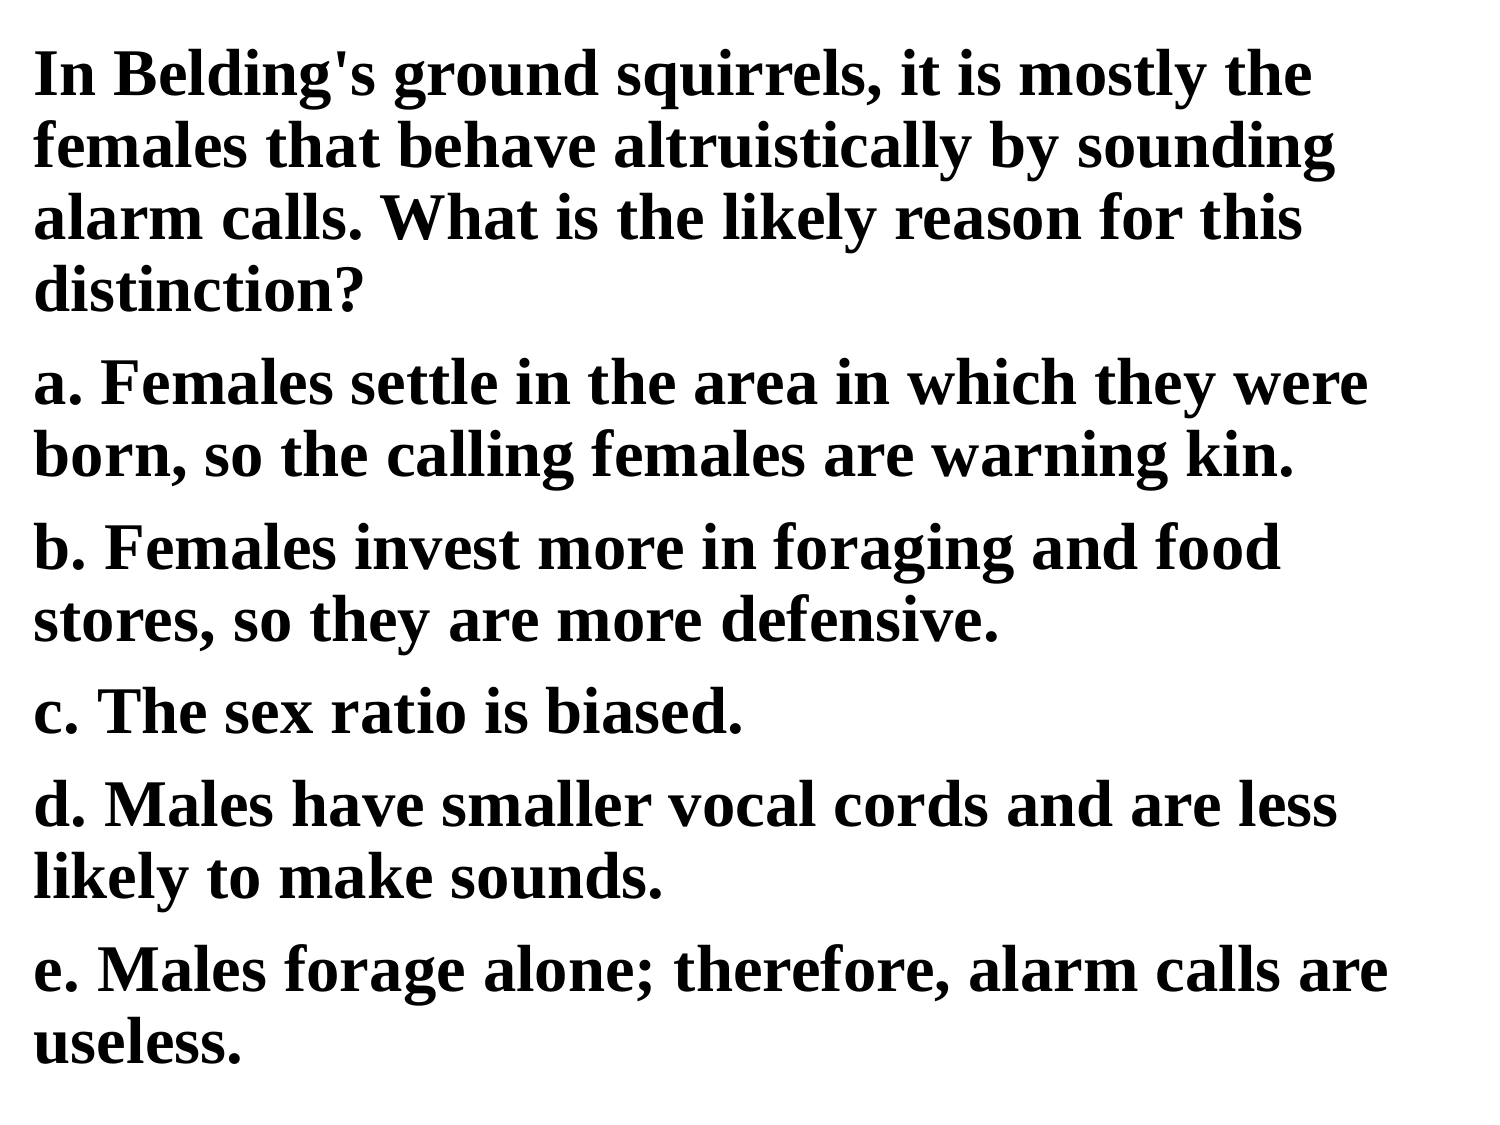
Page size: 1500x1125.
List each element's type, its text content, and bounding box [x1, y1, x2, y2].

list In Belding's ground squirrels, it is mostly the females that behave altruistically by sounding alarm calls. What is the likely reason for this distinction? a. Females settle in the area in which they were born, so the calling females are warning kin. b. Females invest more in foraging and food stores, so they are more defensive. c. The sex ratio is biased. d. Males have smaller vocal cords and are less likely to make sounds. e. Males forage alone; therefore, alarm calls are useless. [18, 29, 1478, 1104]
